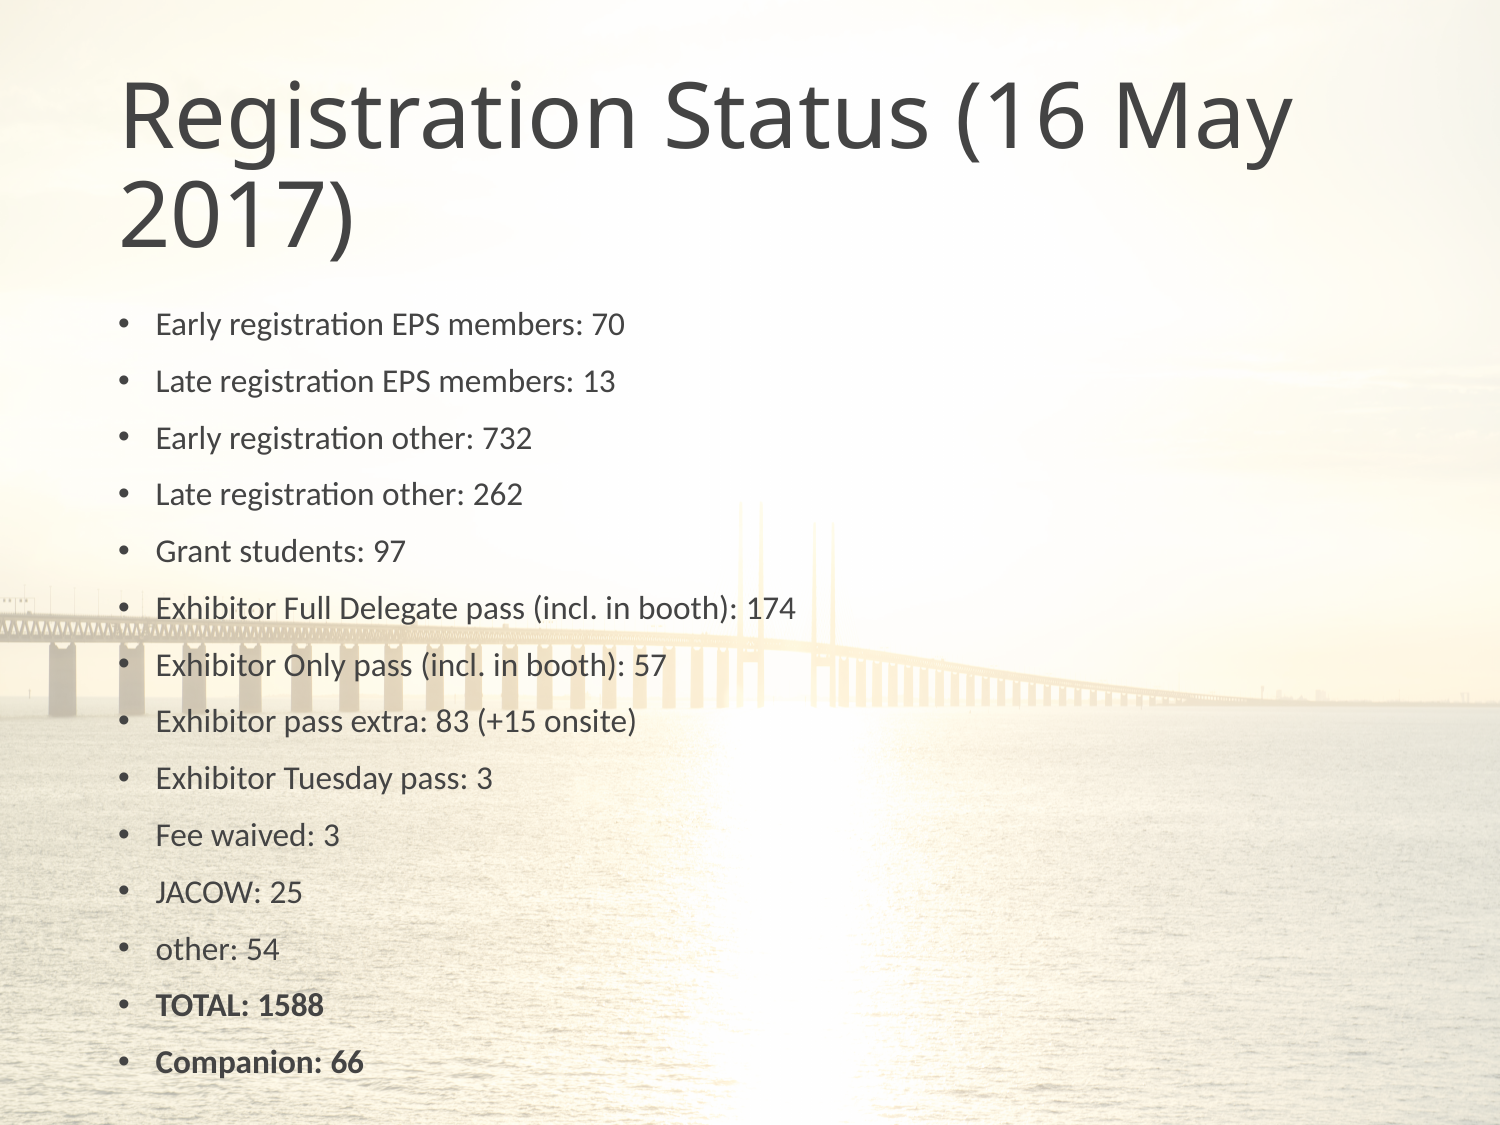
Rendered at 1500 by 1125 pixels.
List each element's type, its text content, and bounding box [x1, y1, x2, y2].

title Registration Status (16 May 2017) [103, 59, 1397, 278]
list Early registration EPS members: 70 Late registration EPS members: 13 Early registration other: 732 Late registration other: 262 Grant students: 97 Exhibitor Full Delegate pass (incl. in booth): 174 Exhibitor Only pass (incl. in booth): 57 Exhibitor pass extra: 83 (+15 onsite) Exhibitor Tuesday pass: 3 Fee waived: 3 JACOW: 25 other: 54 TOTAL: 1588 Companion: 66 [103, 299, 1397, 1014]
